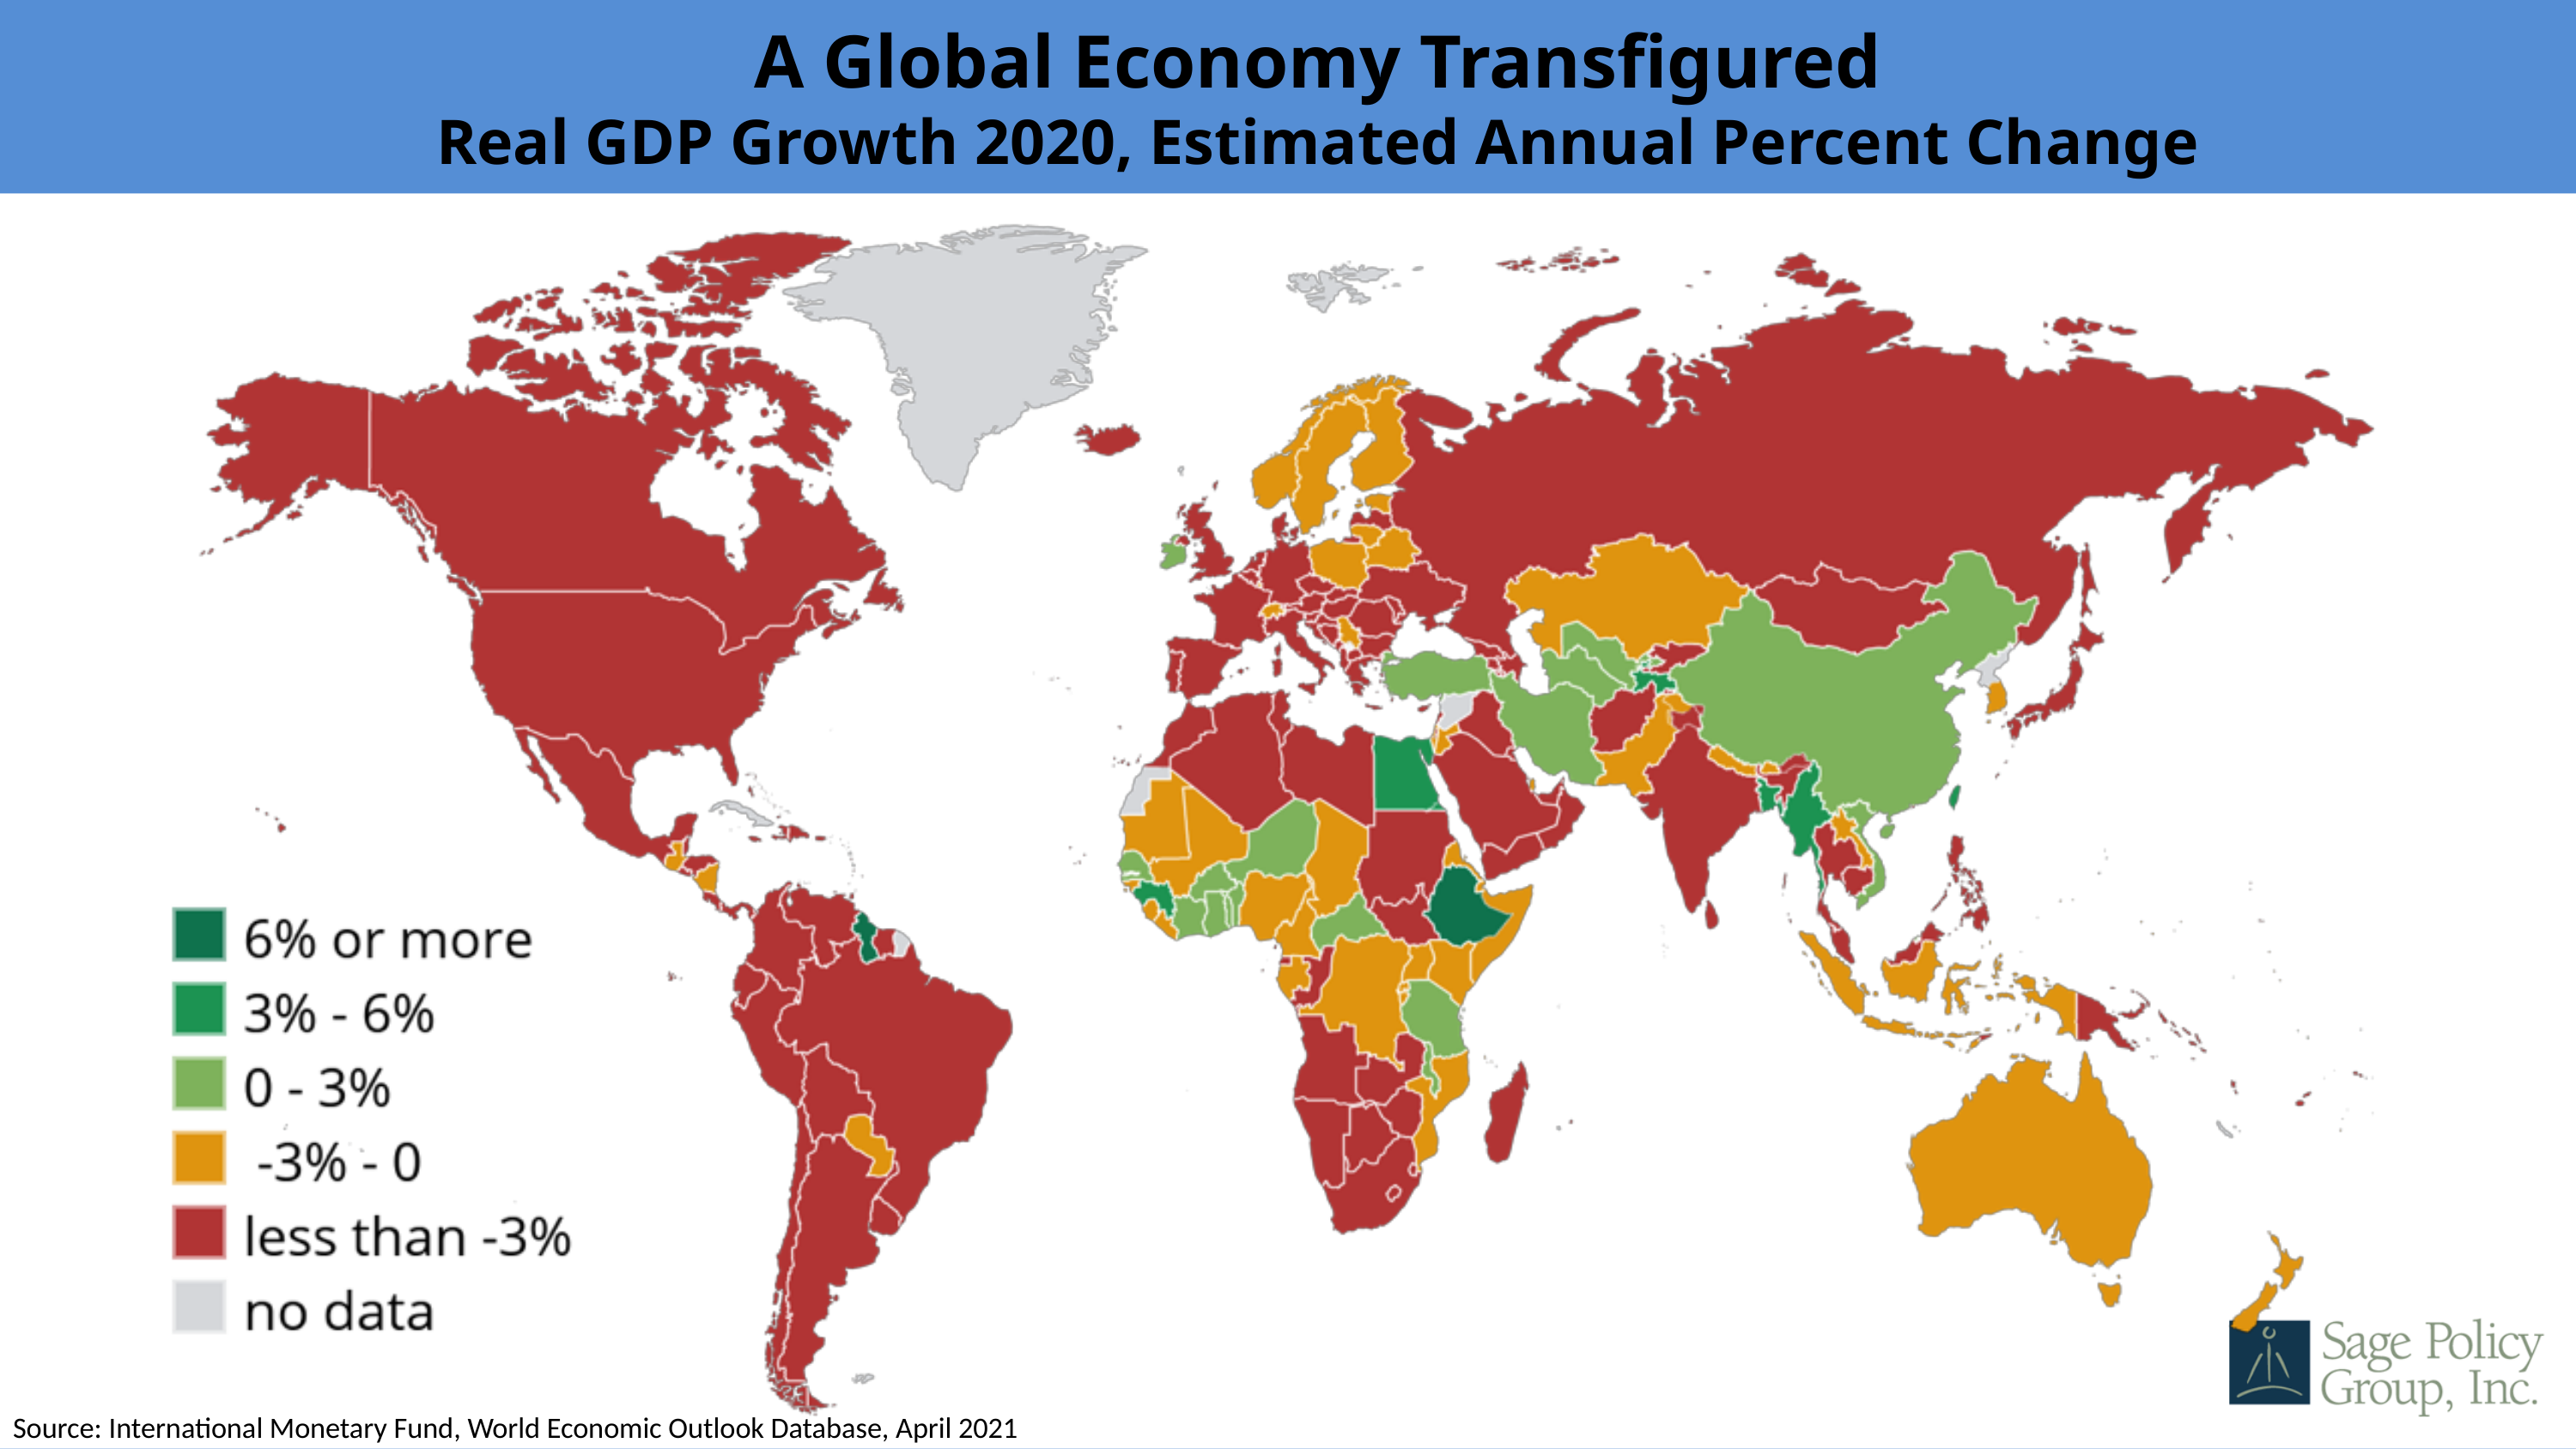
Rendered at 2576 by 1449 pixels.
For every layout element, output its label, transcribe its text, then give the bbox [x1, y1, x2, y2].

list Source: International Monetary Fund, World Economic Outlook Database, April 2021 [0, 1402, 1519, 1449]
picture [130, 200, 2557, 1440]
title A Global Economy Transfigured Real GDP Growth 2020, Estimated Annual Percent Change [60, 9, 2576, 184]
